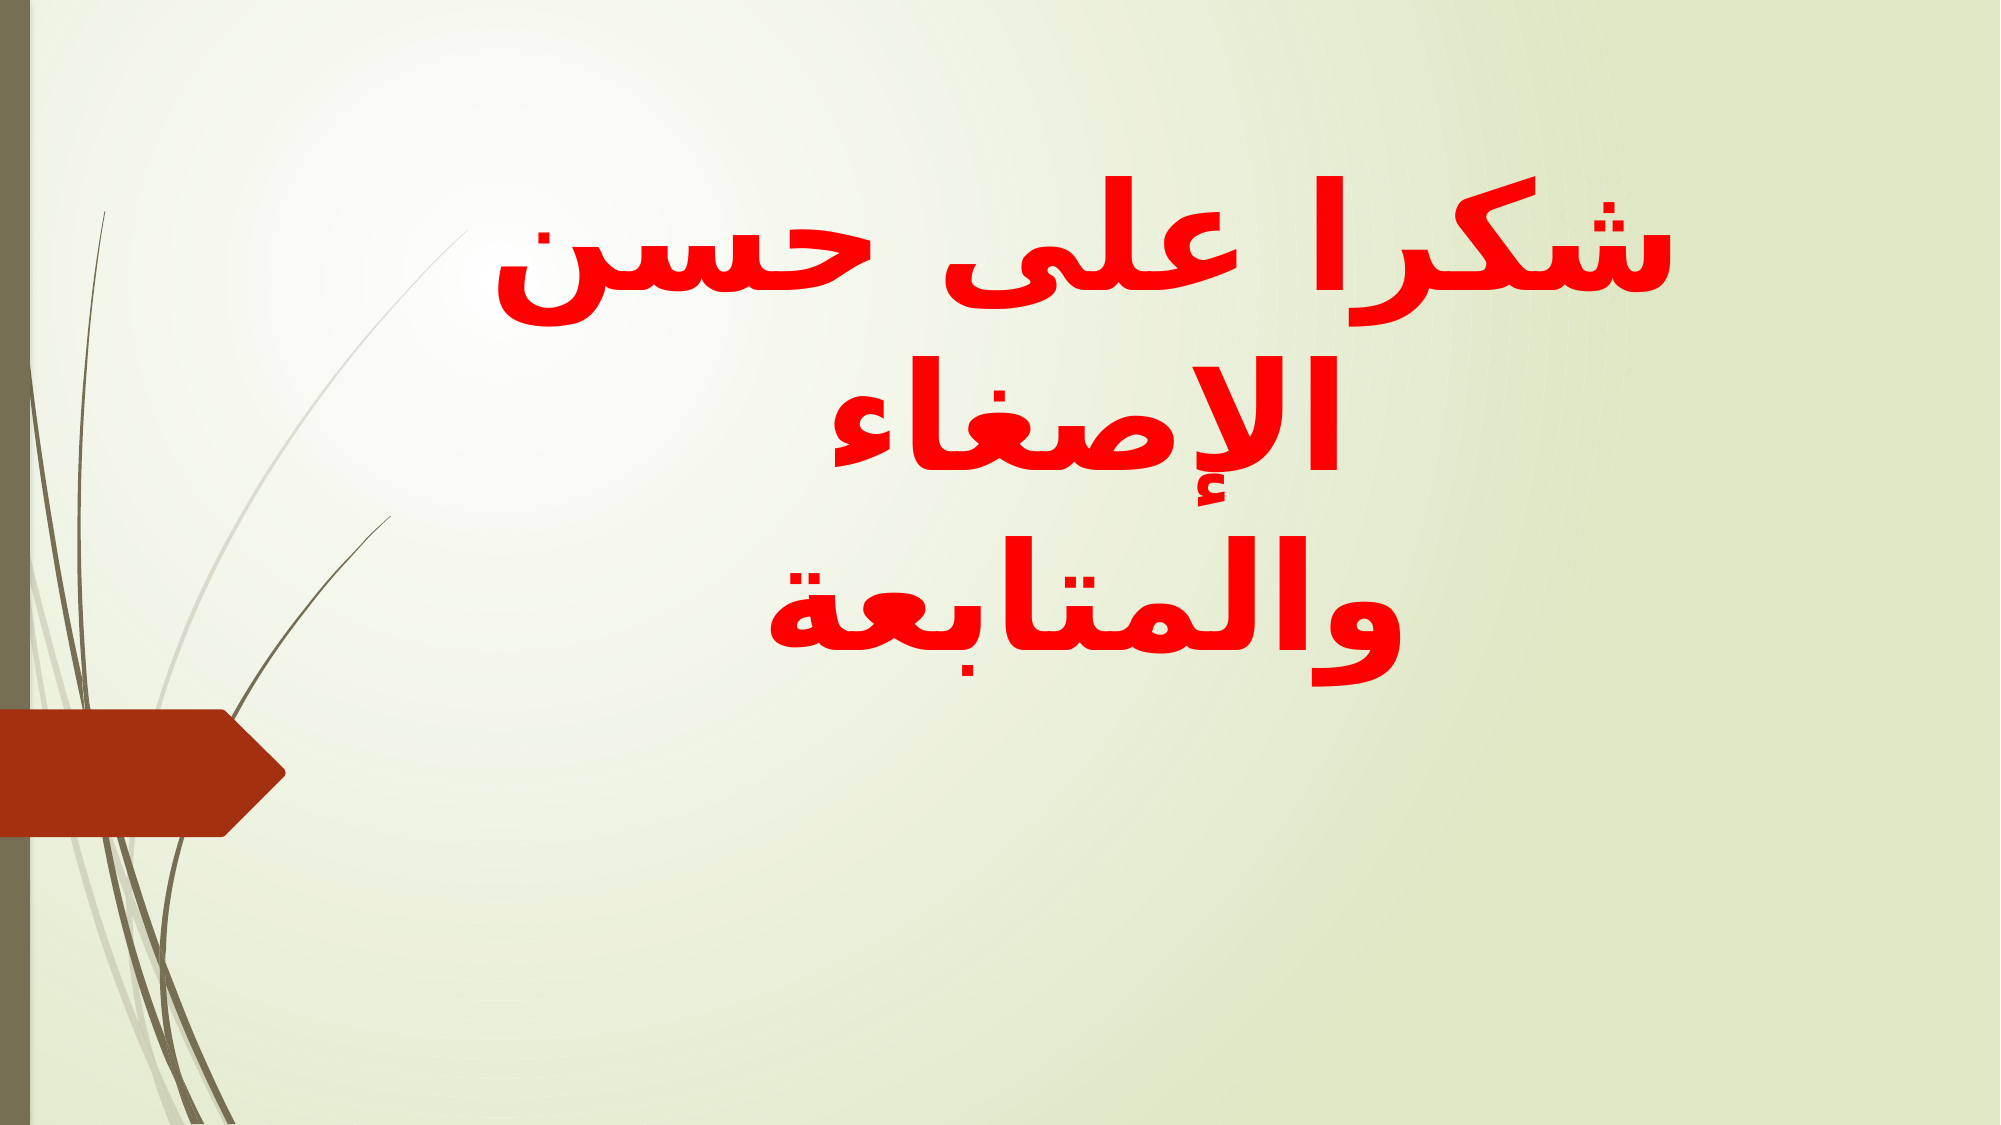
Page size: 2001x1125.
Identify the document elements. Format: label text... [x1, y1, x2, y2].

title شكرا على حسن الإصغاء والمتابعة [449, 125, 1725, 838]
